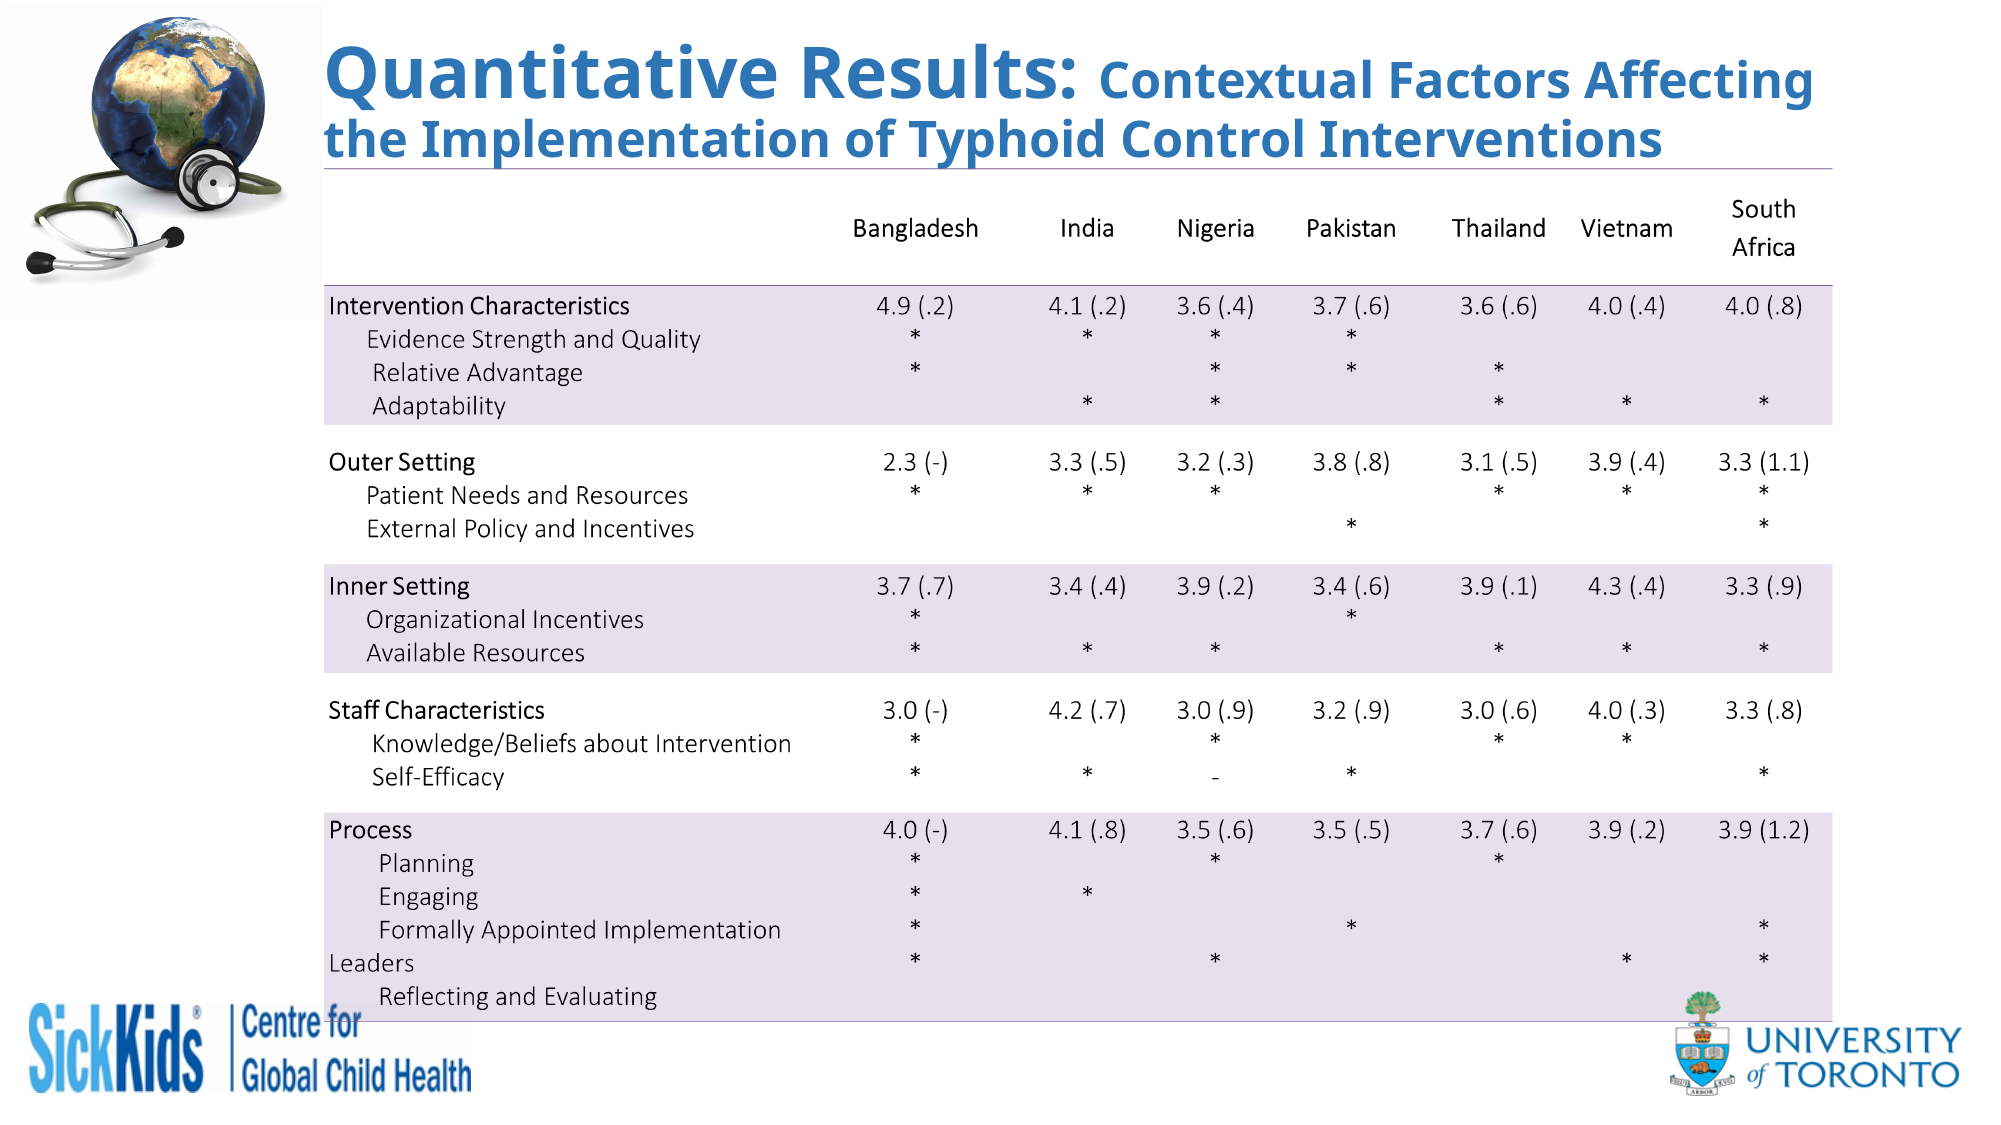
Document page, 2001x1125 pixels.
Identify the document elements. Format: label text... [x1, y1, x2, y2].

picture [5, 3, 322, 320]
picture [29, 168, 1962, 1096]
title Quantitative Results: Contextual Factors Affecting the Implementation of Typhoid Control Interventions [308, 28, 1877, 246]
